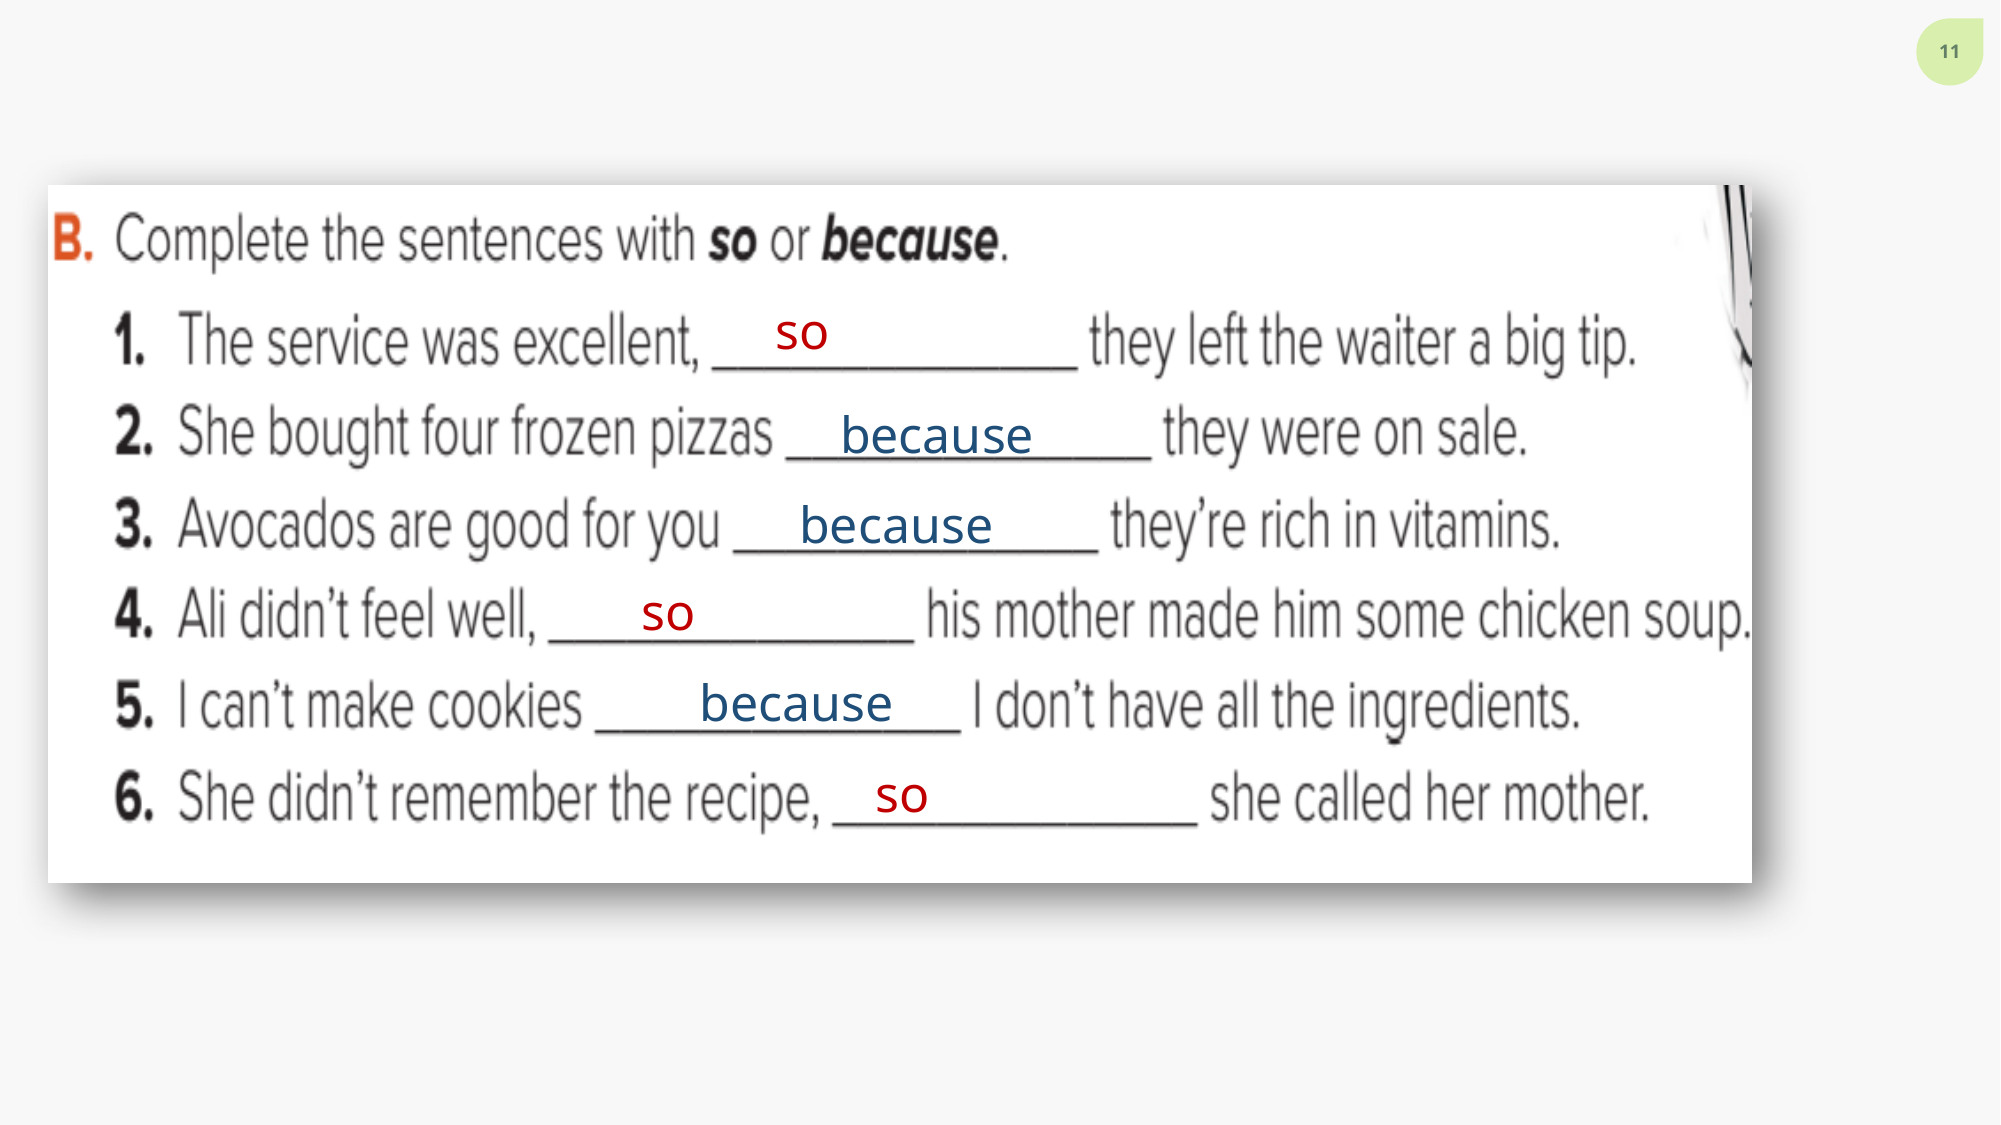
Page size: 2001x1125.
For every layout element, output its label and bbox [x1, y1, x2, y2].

picture [48, 185, 1752, 883]
